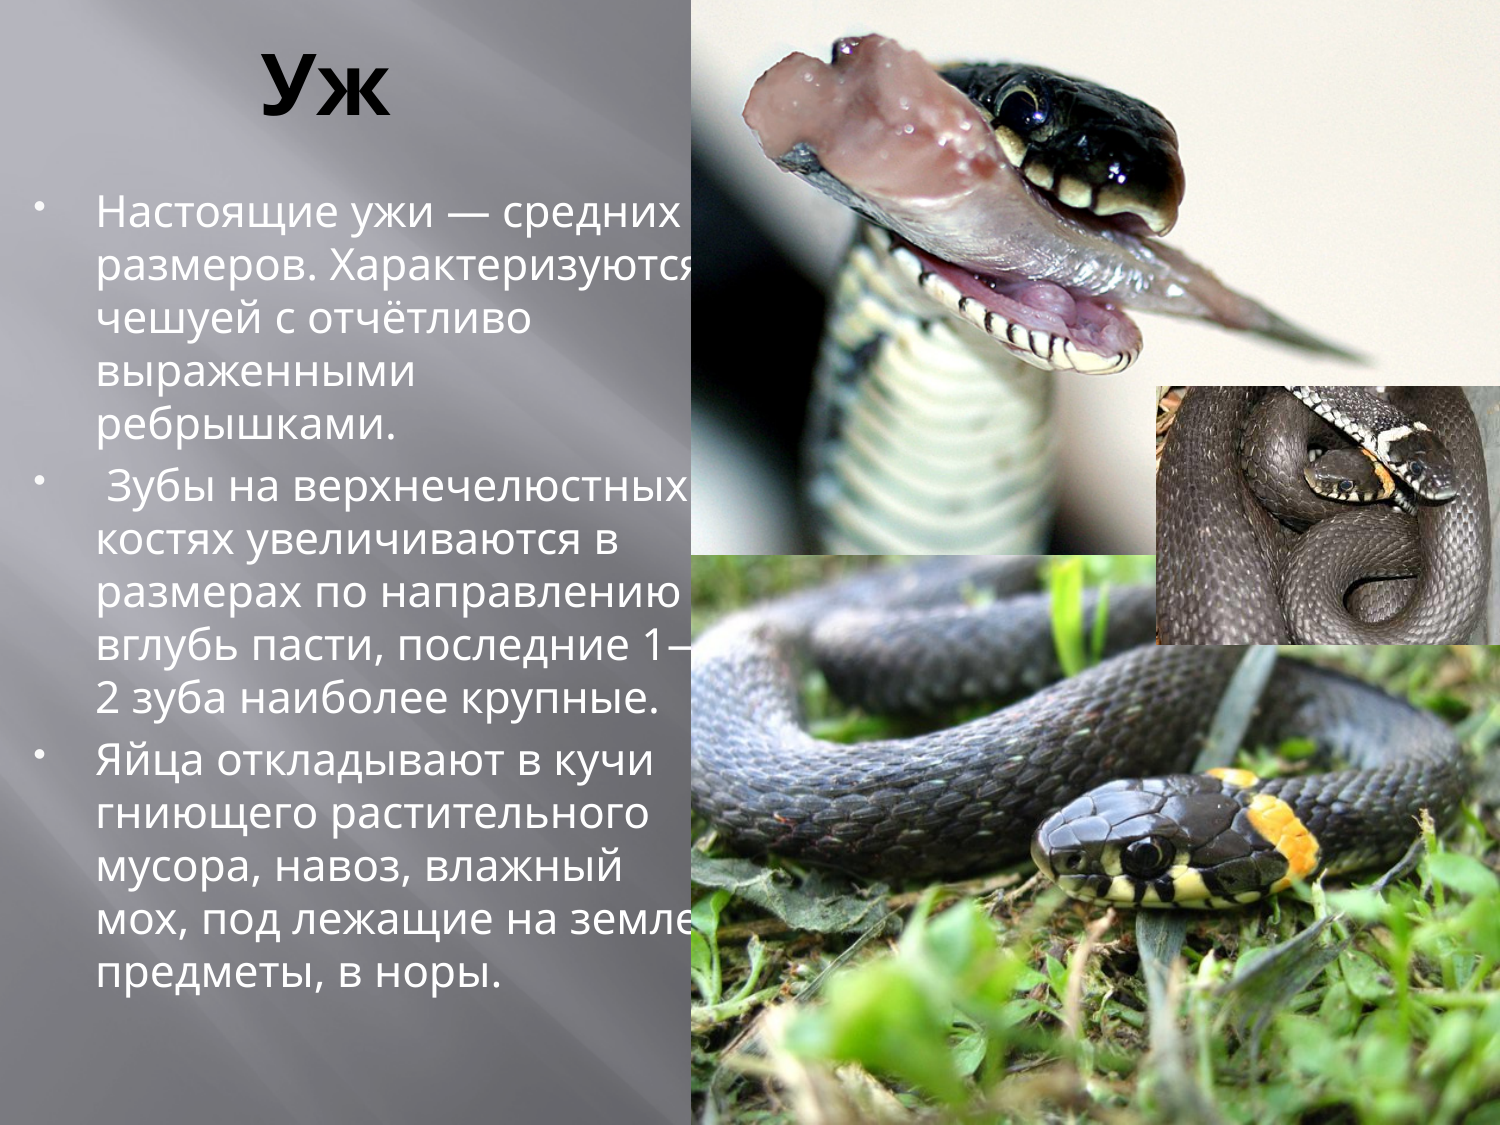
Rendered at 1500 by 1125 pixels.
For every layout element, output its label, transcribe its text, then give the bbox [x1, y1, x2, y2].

picture [691, 0, 1500, 1125]
title Уж [70, 0, 582, 163]
list Настоящие ужи — средних размеров. Характеризуются чешуей с отчётливо выраженными ребрышками. Зубы на верхнечелюстных костях увеличиваются в размерах по направлению вглубь пасти, последние 1—2 зуба наиболее крупные. Яйца откладывают в кучи гниющего растительного мусора, навоз, влажный мох, под лежащие на земле предметы, в норы. [0, 175, 691, 1055]
